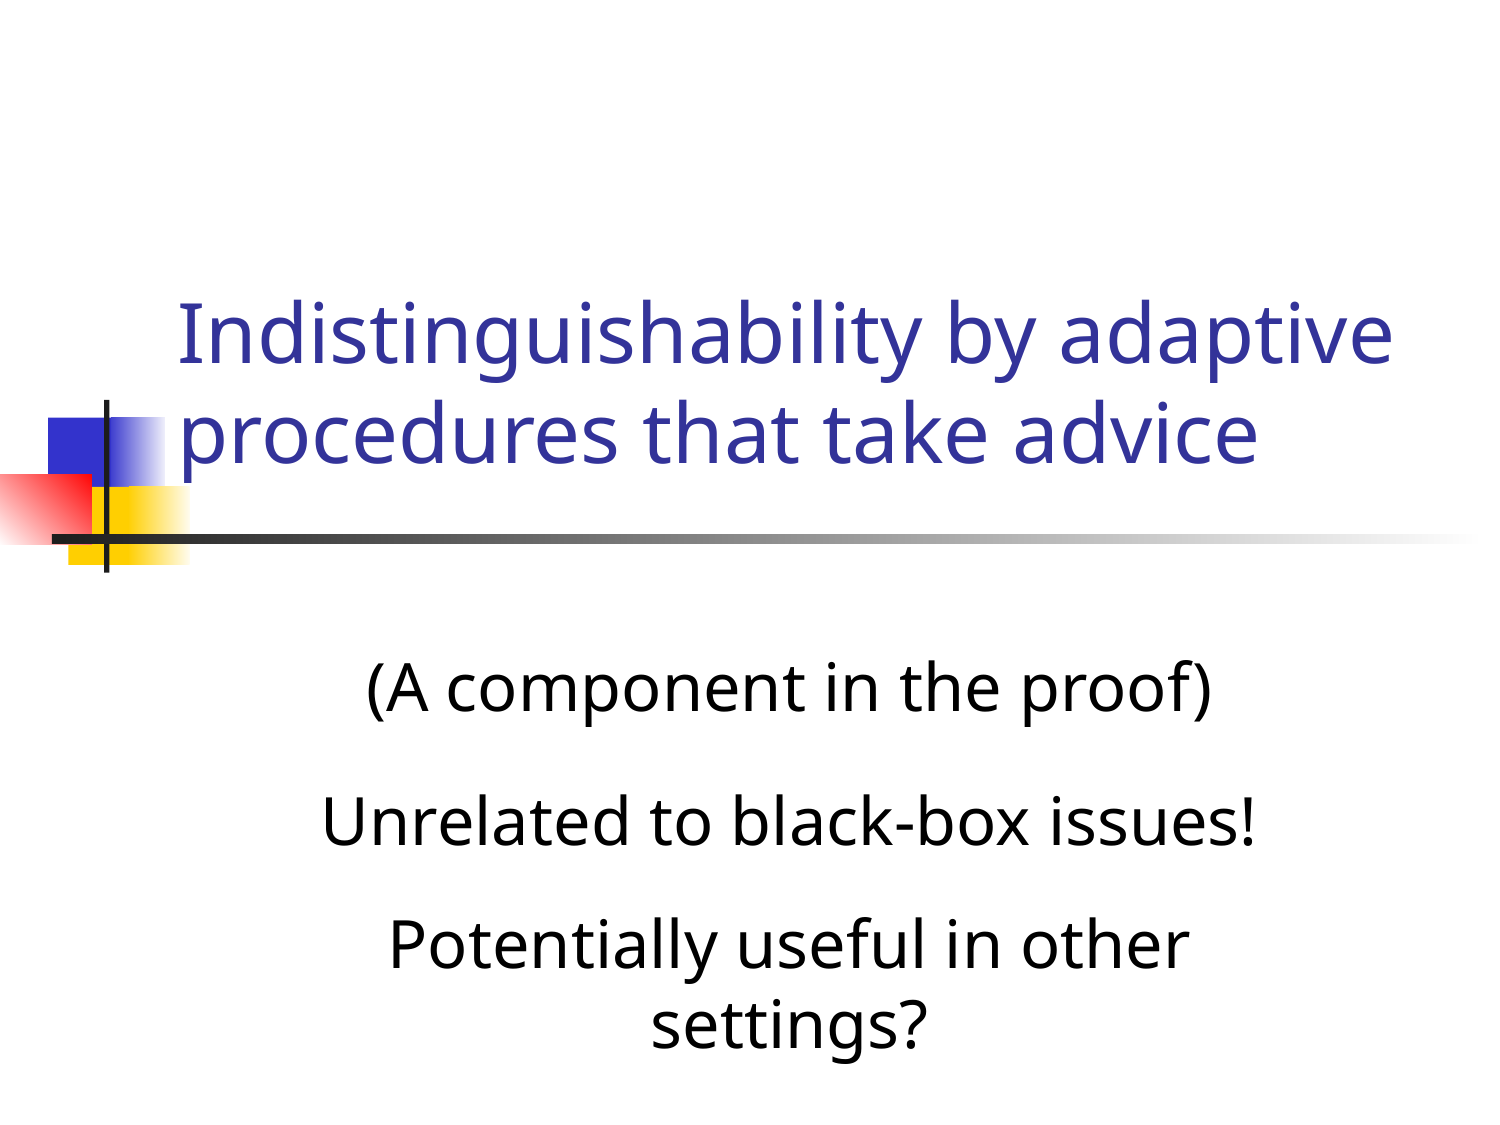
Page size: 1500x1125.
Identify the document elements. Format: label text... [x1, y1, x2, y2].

title Indistinguishability by adaptive procedures that take advice [162, 299, 1438, 488]
subtitle (A component in the proof) Unrelated to black-box issues! Potentially useful in other settings? [224, 637, 1356, 926]
